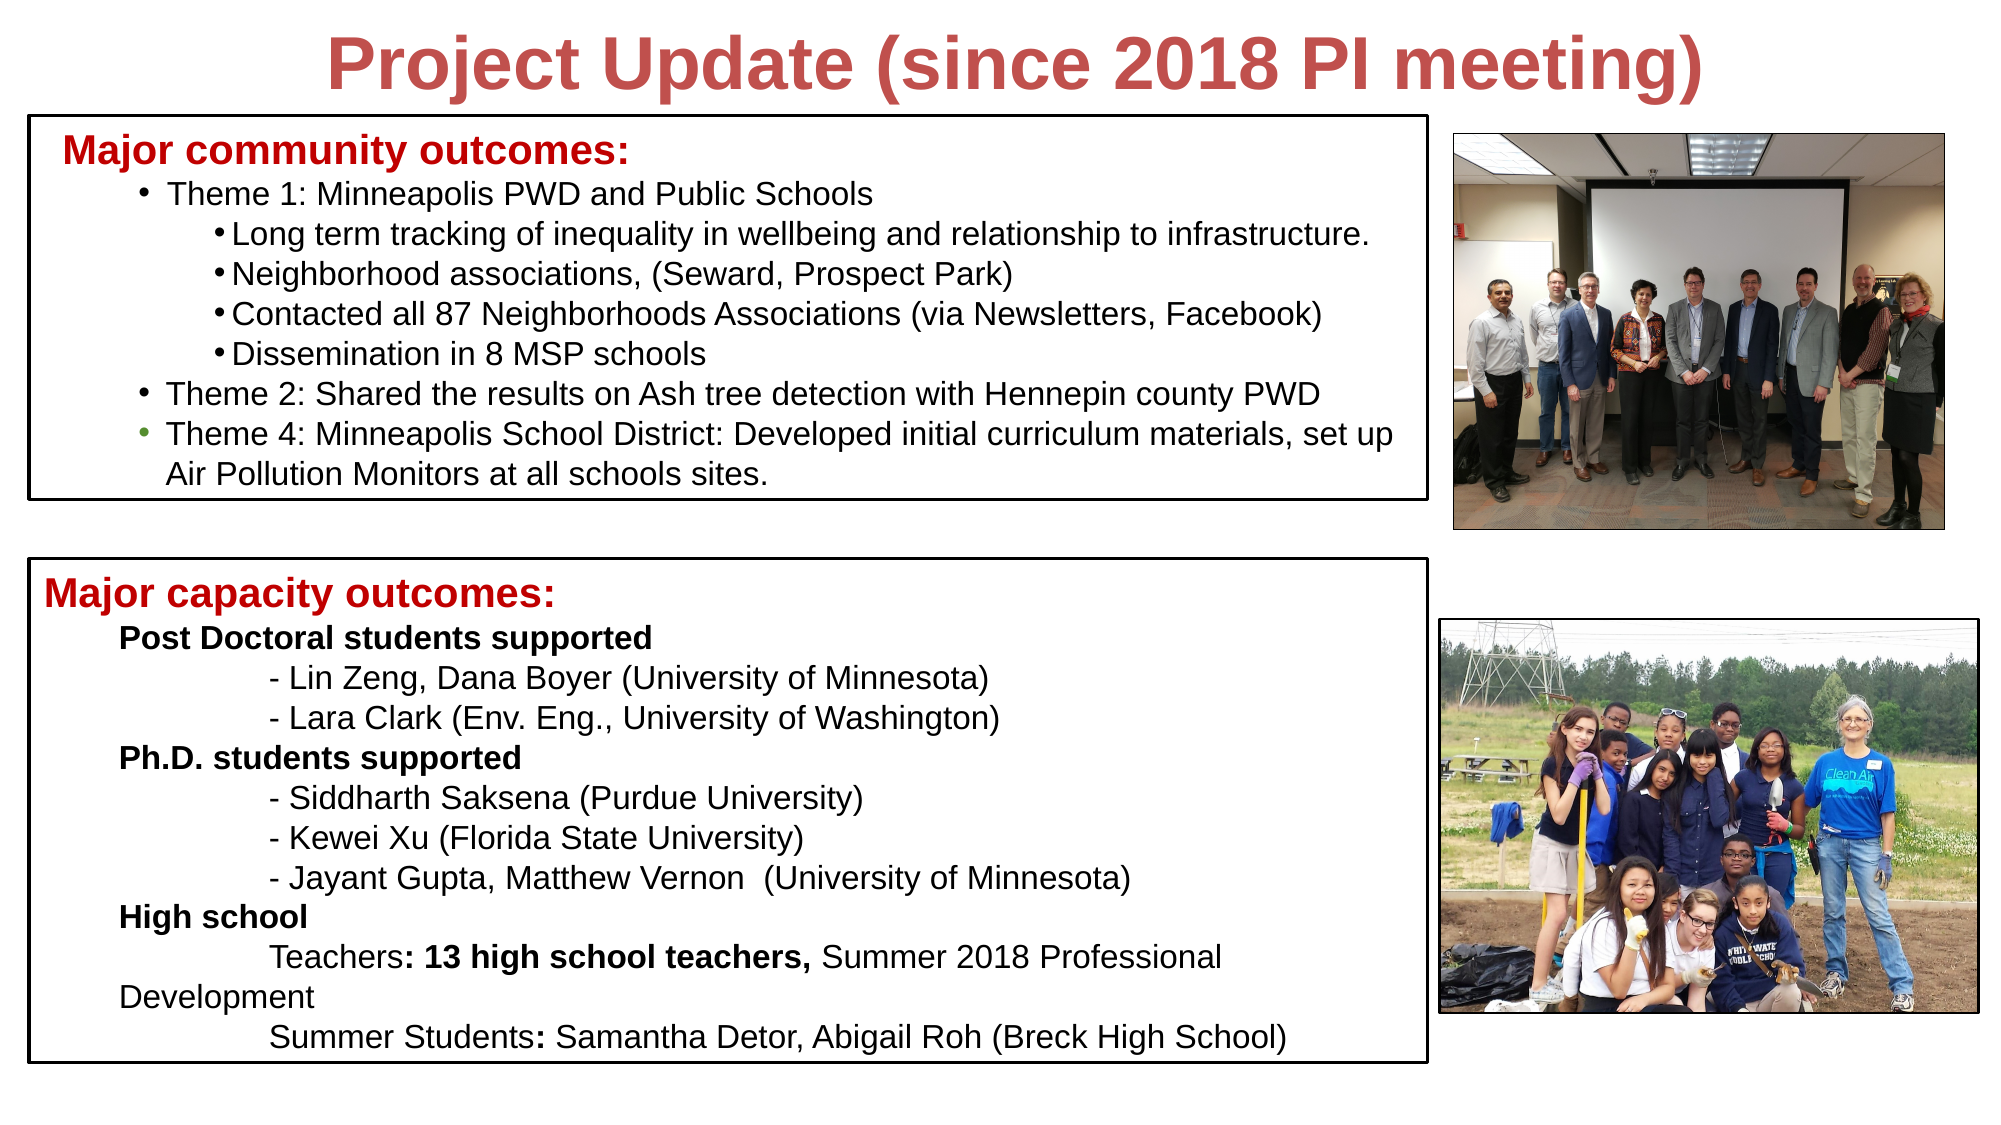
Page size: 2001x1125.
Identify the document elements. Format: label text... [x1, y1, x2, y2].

picture [1440, 619, 1978, 1012]
text_box Major capacity outcomes: Post Doctoral students supported - Lin Zeng, Dana Boyer (University of Minnesota) - Lara Clark (Env. Eng., University of Washington) Ph.D. students supported - Siddharth Saksena (Purdue University) - Kewei Xu (Florida State University) - Jayant Gupta, Matthew Vernon (University of Minnesota) High school Teachers: 13 high school teachers, Summer 2018 Professional Development Summer Students: Samantha Detor, Abigail Roh (Breck High School) [28, 558, 1428, 1063]
title Project Update (since 2018 PI meeting) [210, 16, 1821, 103]
picture [1453, 133, 1946, 530]
text_box Major community outcomes: Theme 1: Minneapolis PWD and Public Schools Long term tracking of inequality in wellbeing and relationship to infrastructure. Neighborhood associations, (Seward, Prospect Park) Contacted all 87 Neighborhoods Associations (via Newsletters, Facebook) Dissemination in 8 MSP schools Theme 2: Shared the results on Ash tree detection with Hennepin county PWD Theme 4: Minneapolis School District: Developed initial curriculum materials, set up Air Pollution Monitors at all schools sites. [28, 115, 1428, 500]
